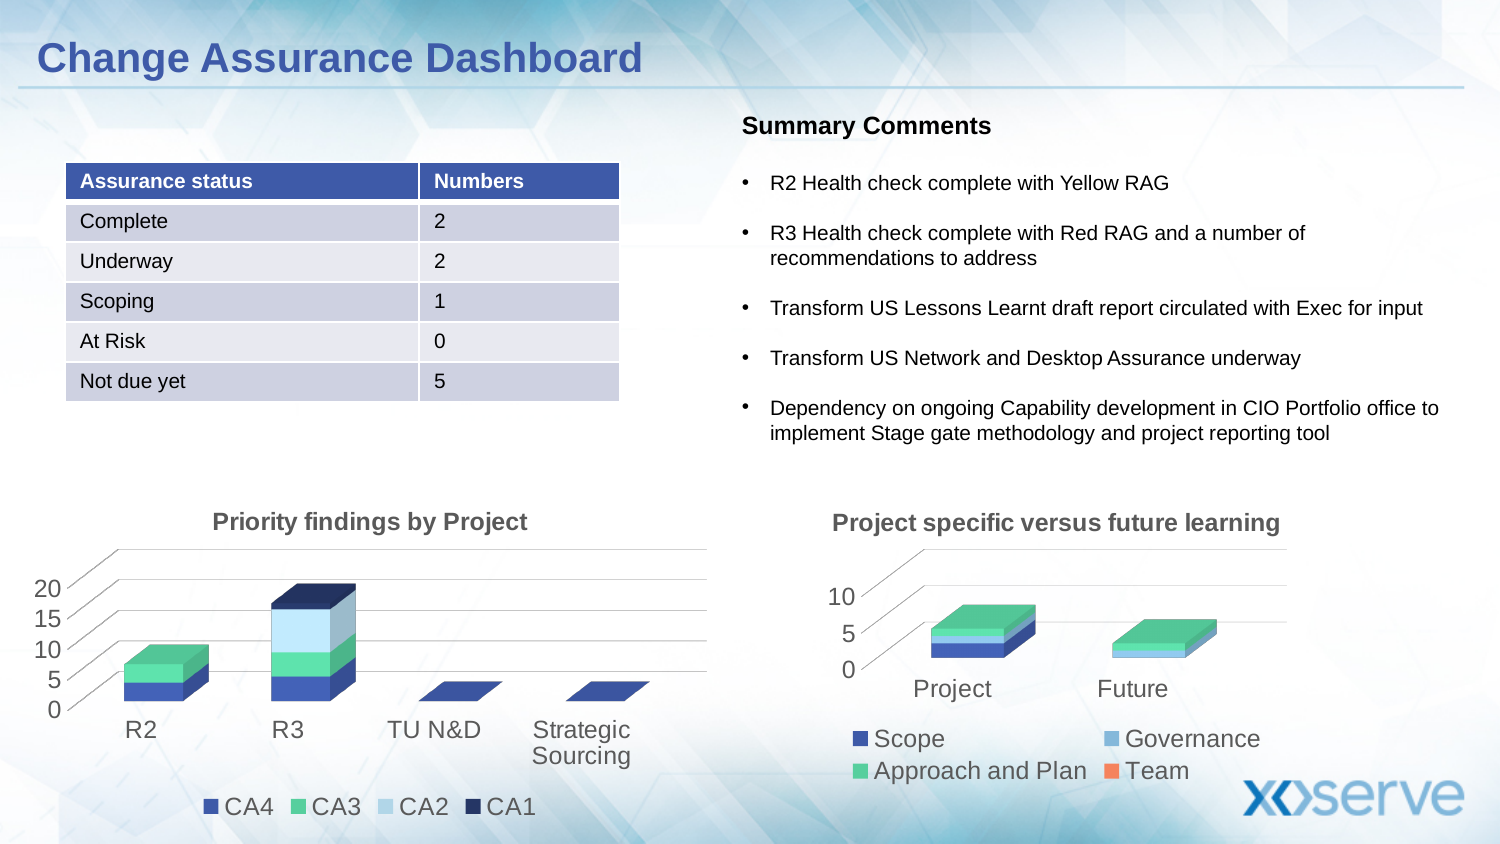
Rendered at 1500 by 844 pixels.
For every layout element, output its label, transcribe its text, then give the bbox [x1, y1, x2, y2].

picture [0, 0, 1500, 844]
table_cell Not due yet [66, 363, 418, 401]
table_cell 1 [420, 283, 619, 321]
table_cell 2 [420, 205, 619, 241]
title Change Assurance Dashboard [36, 0, 1463, 112]
table_header Numbers [420, 163, 619, 199]
text_box Summary Comments R2 Health check complete with Yellow RAG R3 Health check complete with Red RAG and a number of recommendations to address Transform US Lessons Learnt draft report circulated with Exec for input Transform US Network and Desktop Assurance underway Dependency on ongoing Capability development in CIO Portfolio office to implement Stage gate methodology and project reporting tool [727, 102, 1463, 512]
table_cell Underway [66, 243, 418, 281]
chart [11, 485, 729, 826]
table_cell 5 [420, 363, 619, 401]
table_cell Scoping [66, 283, 418, 321]
table_header Assurance status [66, 163, 418, 199]
table_cell At Risk [66, 323, 418, 361]
table_cell 0 [420, 323, 619, 361]
chart [741, 487, 1373, 791]
table_cell 2 [420, 243, 619, 281]
table_cell Complete [66, 205, 418, 241]
